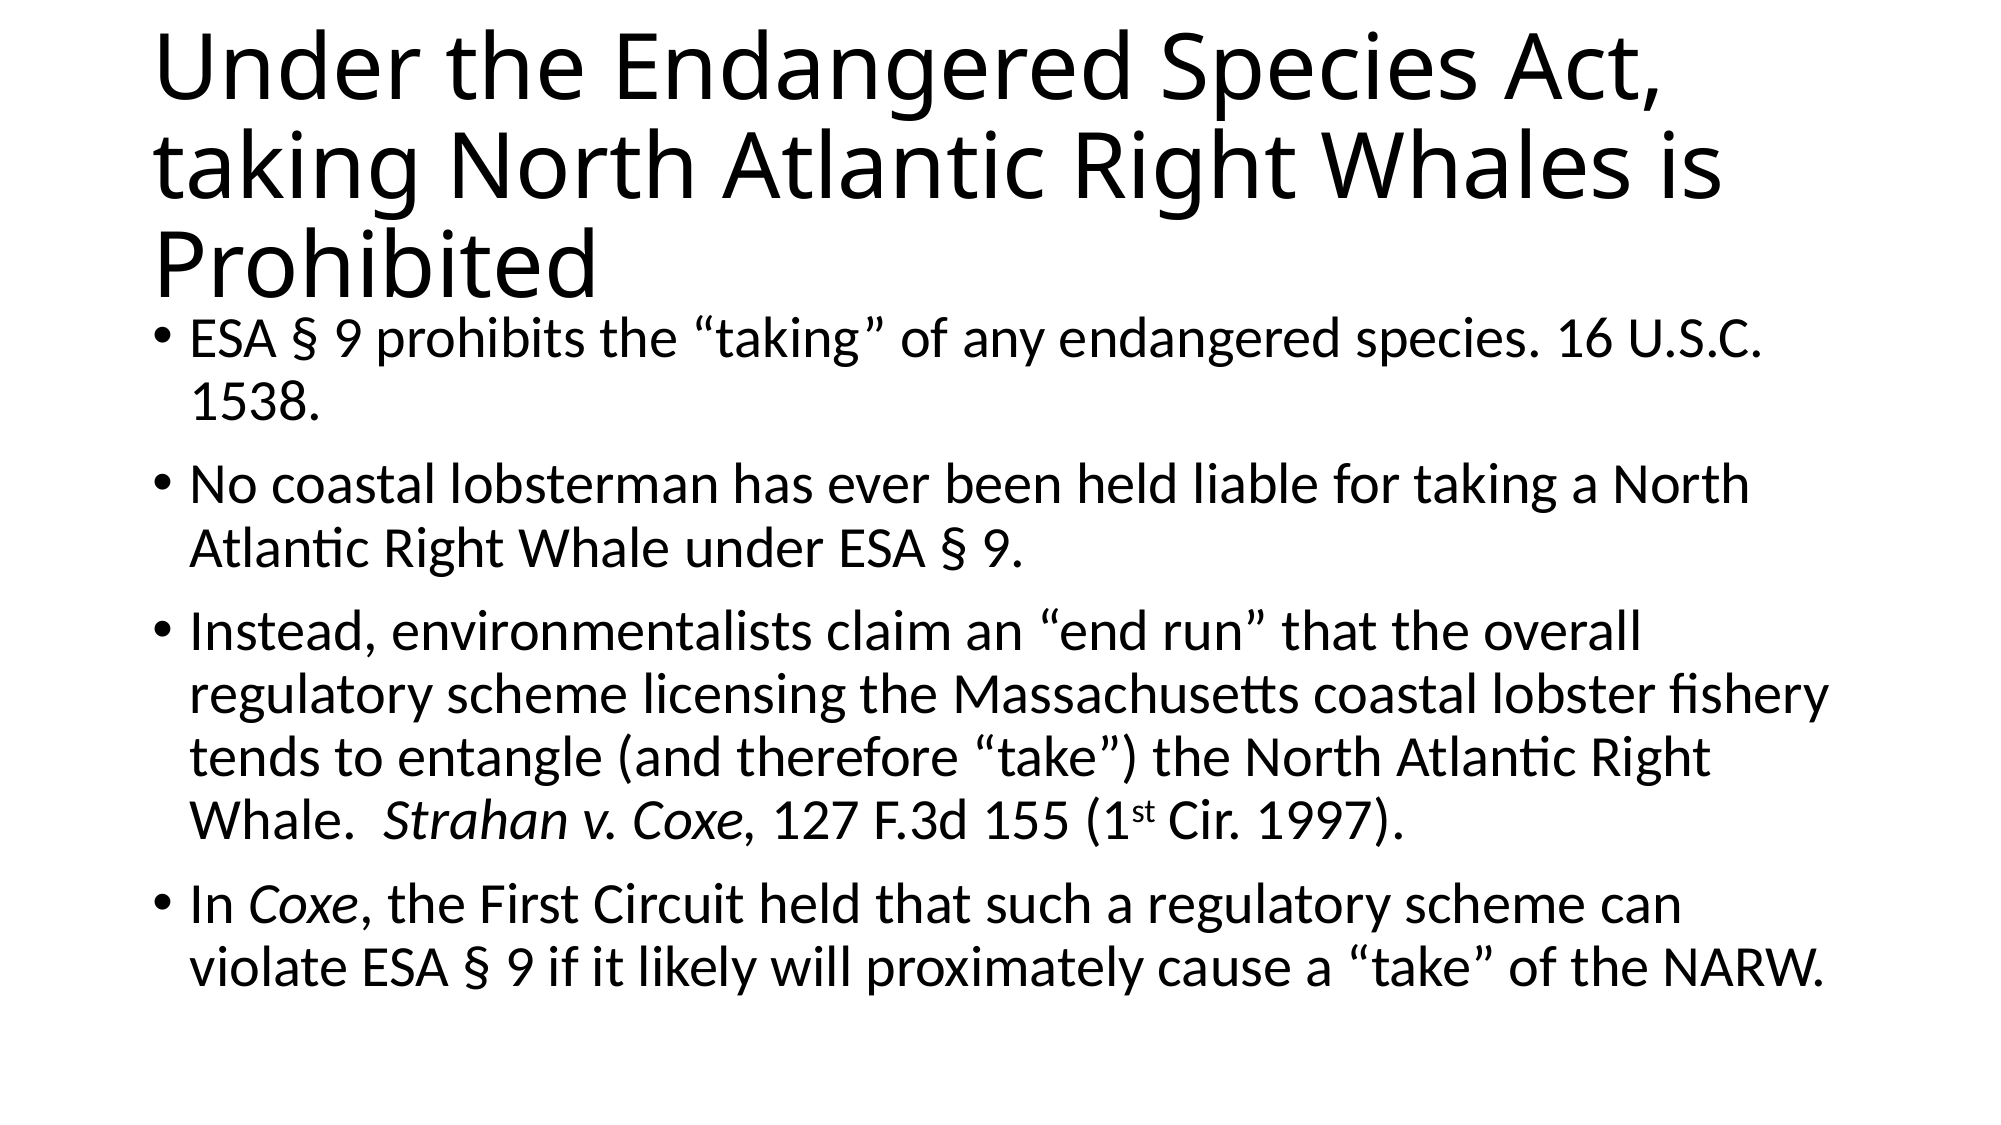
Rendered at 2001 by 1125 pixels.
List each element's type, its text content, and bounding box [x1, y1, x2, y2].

title Under the Endangered Species Act, taking North Atlantic Right Whales is Prohibited [137, 59, 1863, 278]
list ESA § 9 prohibits the “taking” of any endangered species. 16 U.S.C. 1538. No coastal lobsterman has ever been held liable for taking a North Atlantic Right Whale under ESA § 9. Instead, environmentalists claim an “end run” that the overall regulatory scheme licensing the Massachusetts coastal lobster fishery tends to entangle (and therefore “take”) the North Atlantic Right Whale. Strahan v. Coxe, 127 F.3d 155 (1st Cir. 1997). In Coxe, the First Circuit held that such a regulatory scheme can violate ESA § 9 if it likely will proximately cause a “take” of the NARW. [137, 299, 1863, 1014]
